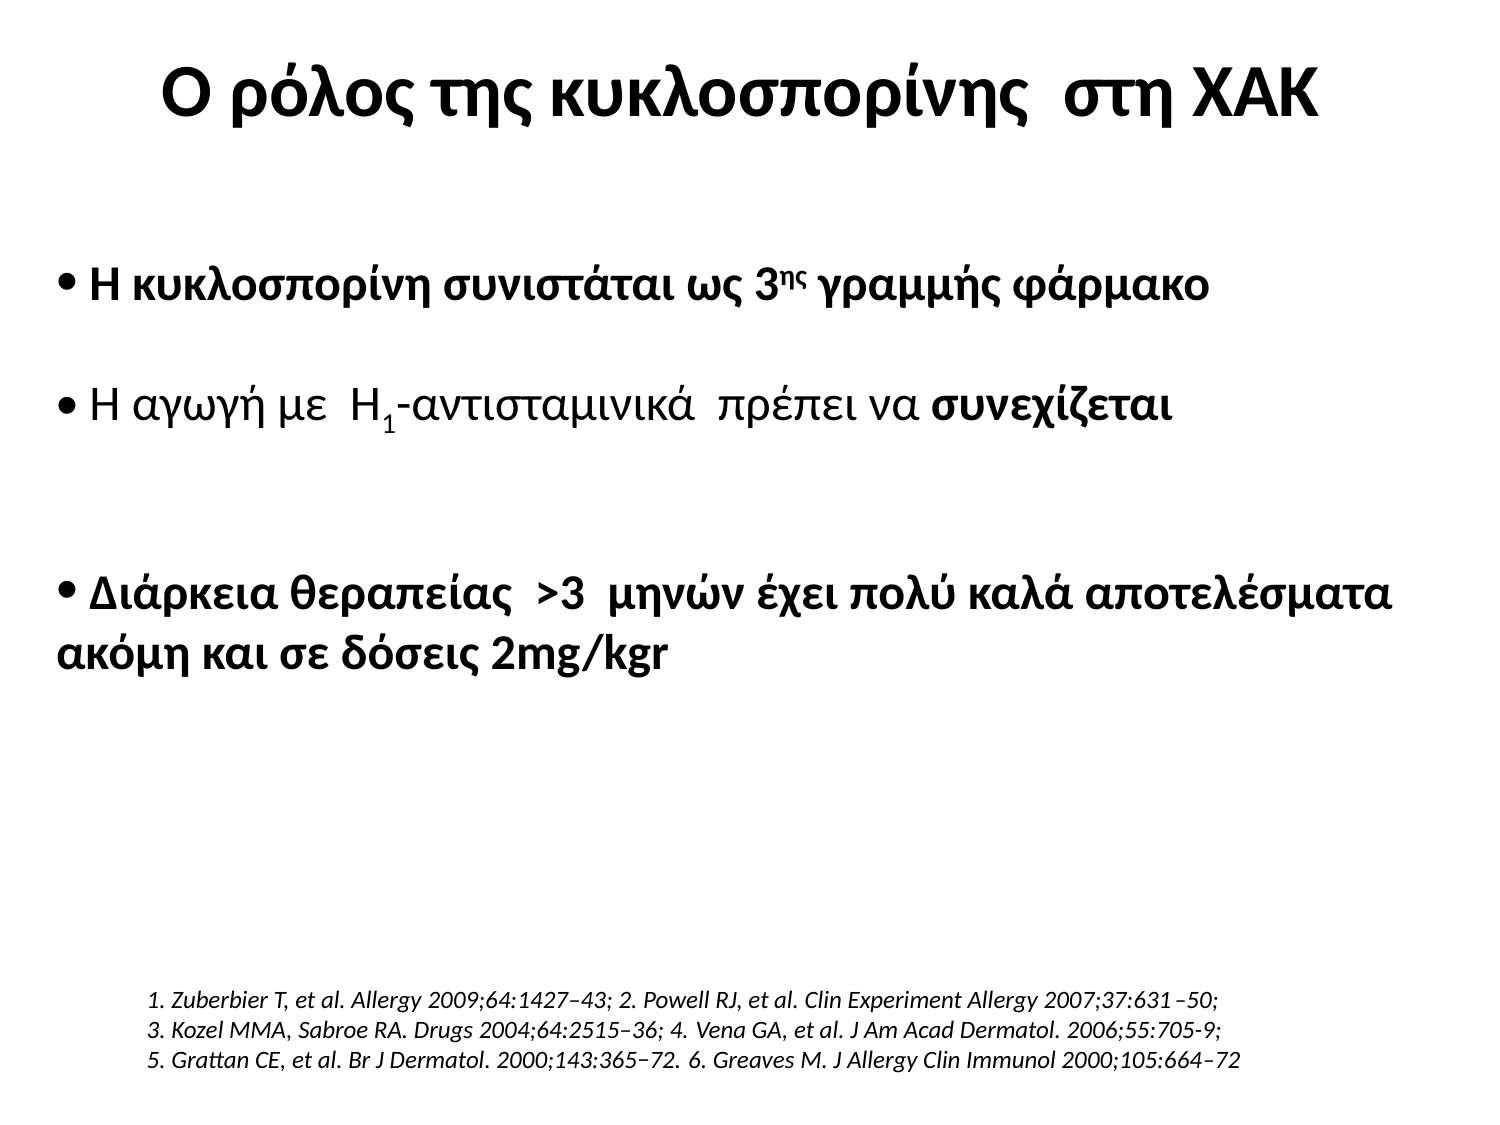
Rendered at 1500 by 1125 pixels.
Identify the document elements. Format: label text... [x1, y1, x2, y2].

text_box Η κυκλοσπορίνη συνιστάται ως 3ης γραμμής φάρμακο Η αγωγή με H1-αντισταμινικά πρέπει να συνεχίζεται Διάρκεια θεραπείας >3 μηνών έχει πολύ καλά αποτελέσματα ακόμη και σε δόσεις 2mg/kgr [41, 243, 1500, 687]
text_box 1. Zuberbier T, et al. Allergy 2009;64:1427–43; 2. Powell RJ, et al. Clin Experiment Allergy 2007;37:631‒50; 3. Kozel MMA, Sabroe RA. Drugs 2004;64:2515–36; 4. Vena GA, et al. J Am Acad Dermatol. 2006;55:705-9; 5. Grattan CE, et al. Br J Dermatol. 2000;143:365−72. 6. Greaves M. J Allergy Clin Immunol 2000;105:664‒72 [94, 975, 1500, 1081]
title Ο ρόλος της κυκλοσπορίνης στη ΧΑΚ [0, 0, 1500, 173]
